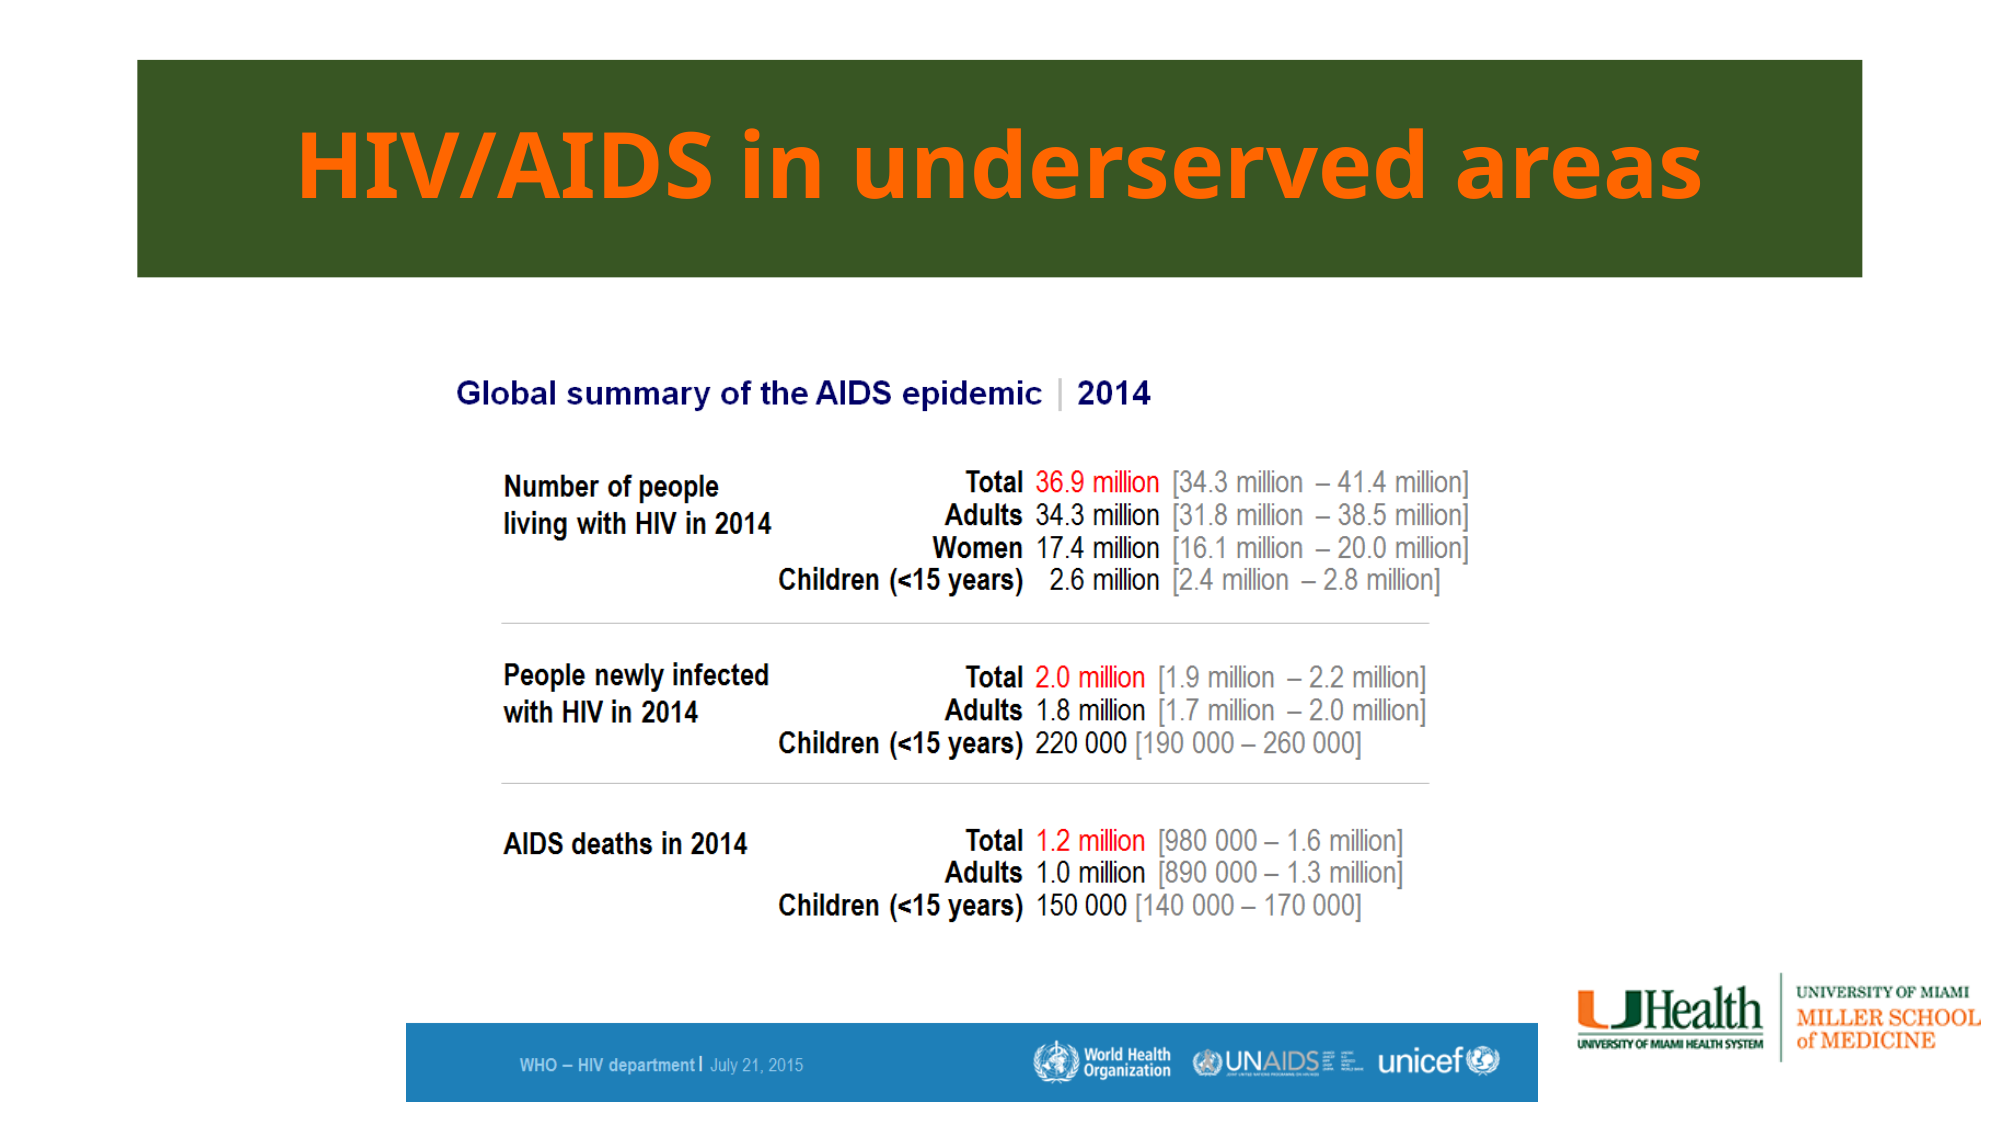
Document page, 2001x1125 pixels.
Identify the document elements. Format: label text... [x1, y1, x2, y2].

title HIV/AIDS in underserved areas [137, 59, 1863, 278]
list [405, 296, 1538, 1102]
picture [1576, 909, 1981, 1125]
